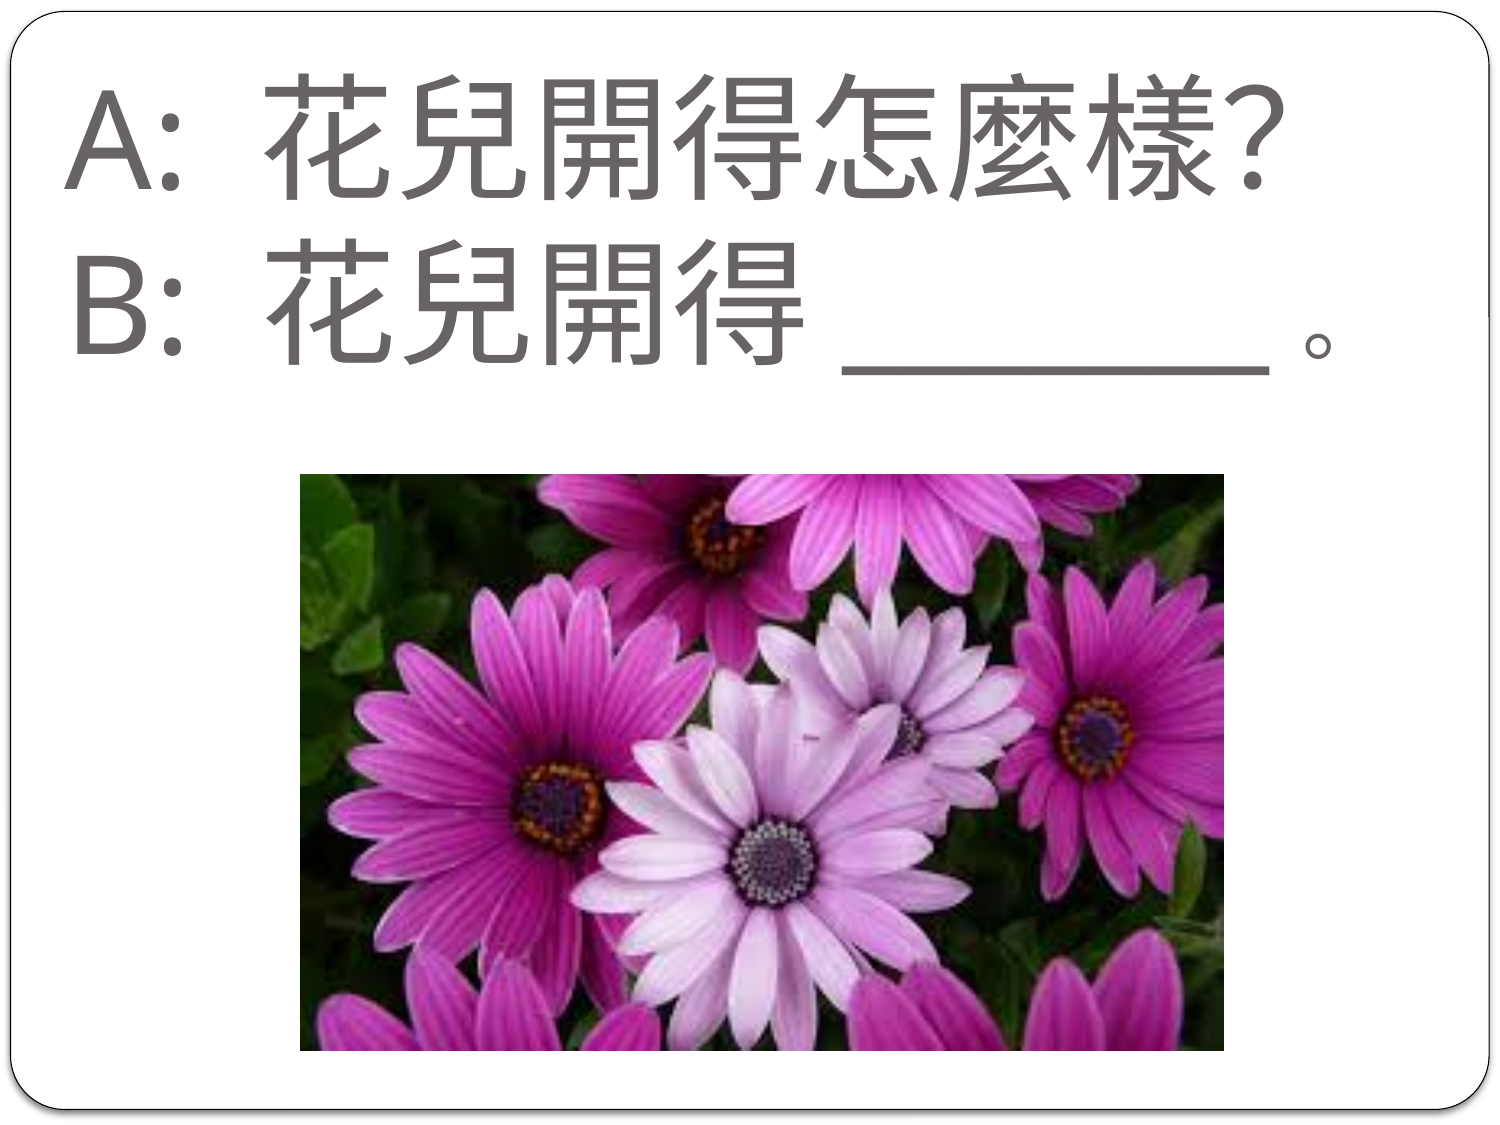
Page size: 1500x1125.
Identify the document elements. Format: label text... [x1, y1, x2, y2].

title A: 花兒開得怎麼樣？ B: 花兒開得_______。 [50, 45, 1425, 413]
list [299, 474, 1225, 1051]
